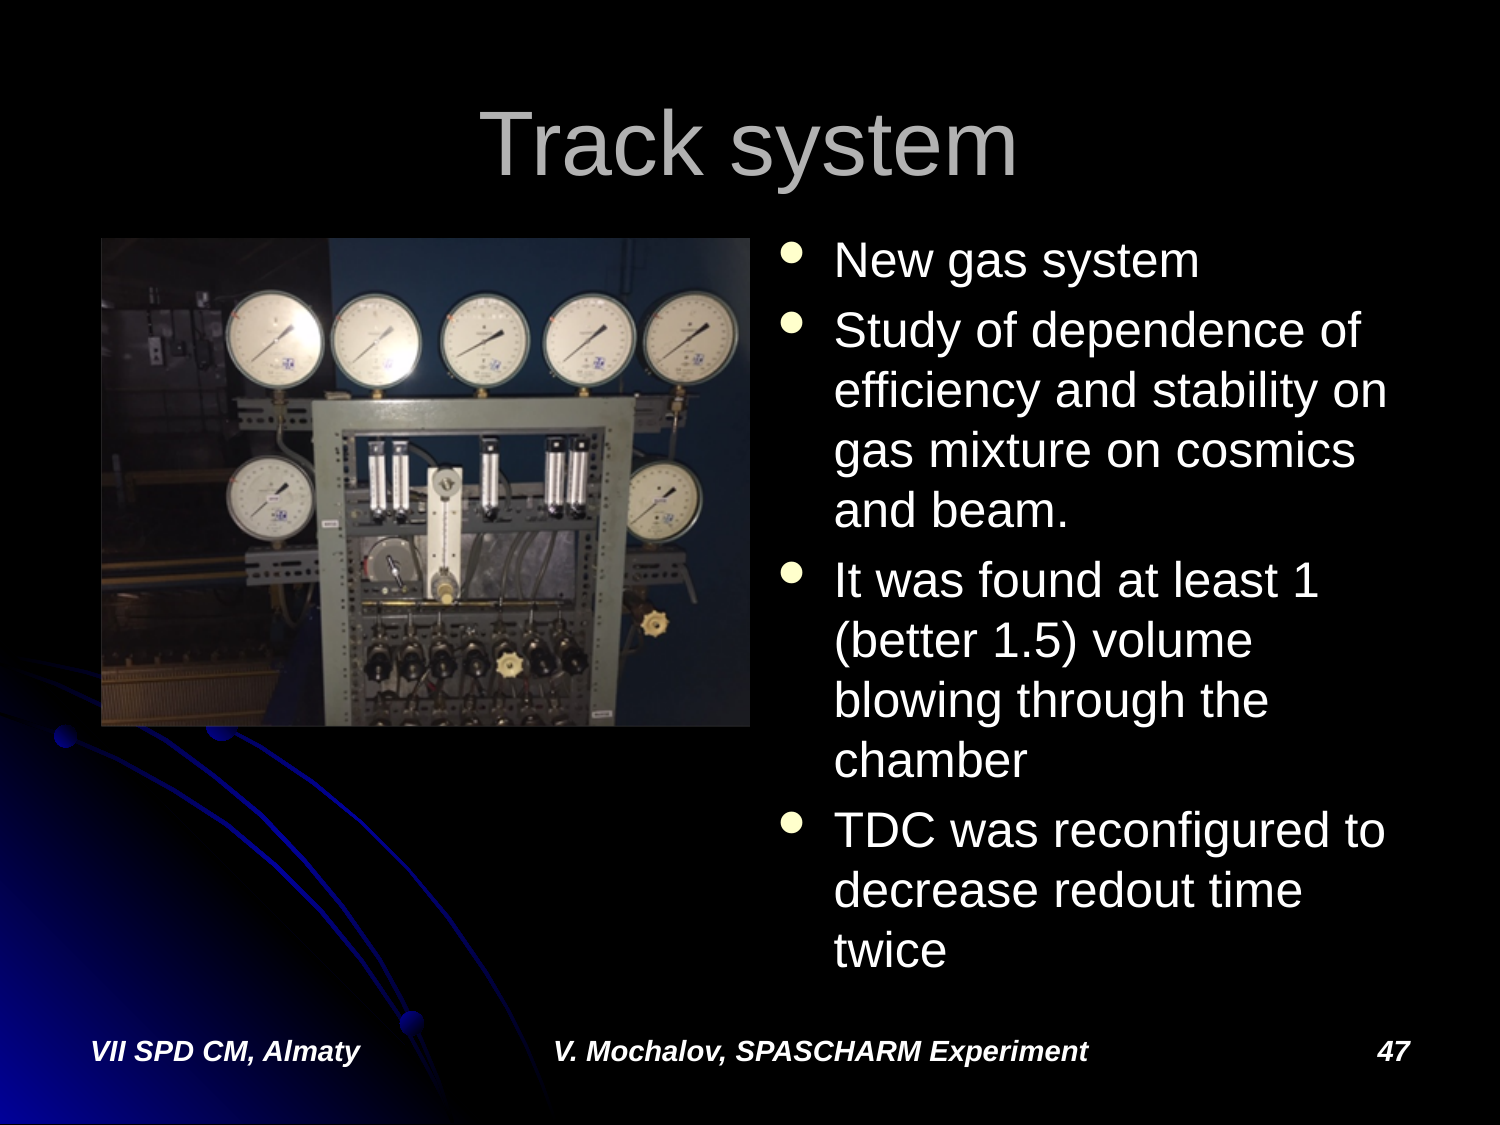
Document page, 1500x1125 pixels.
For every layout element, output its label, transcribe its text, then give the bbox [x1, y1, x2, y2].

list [99, 238, 751, 728]
footer V. Mochalov, SPASCHARM Experiment [442, 1025, 1199, 1100]
list New gas system Study of dependence of efficiency and stability on gas mixture on cosmics and beam. It was found at least 1 (better 1.5) volume blowing through the chamber TDC was reconfigured to decrease redout time twice [762, 219, 1425, 1000]
slide_number VII SPD CM, Almaty [75, 1025, 425, 1100]
slide_number 47 [1246, 1025, 1425, 1100]
title Track system [75, 45, 1425, 233]
